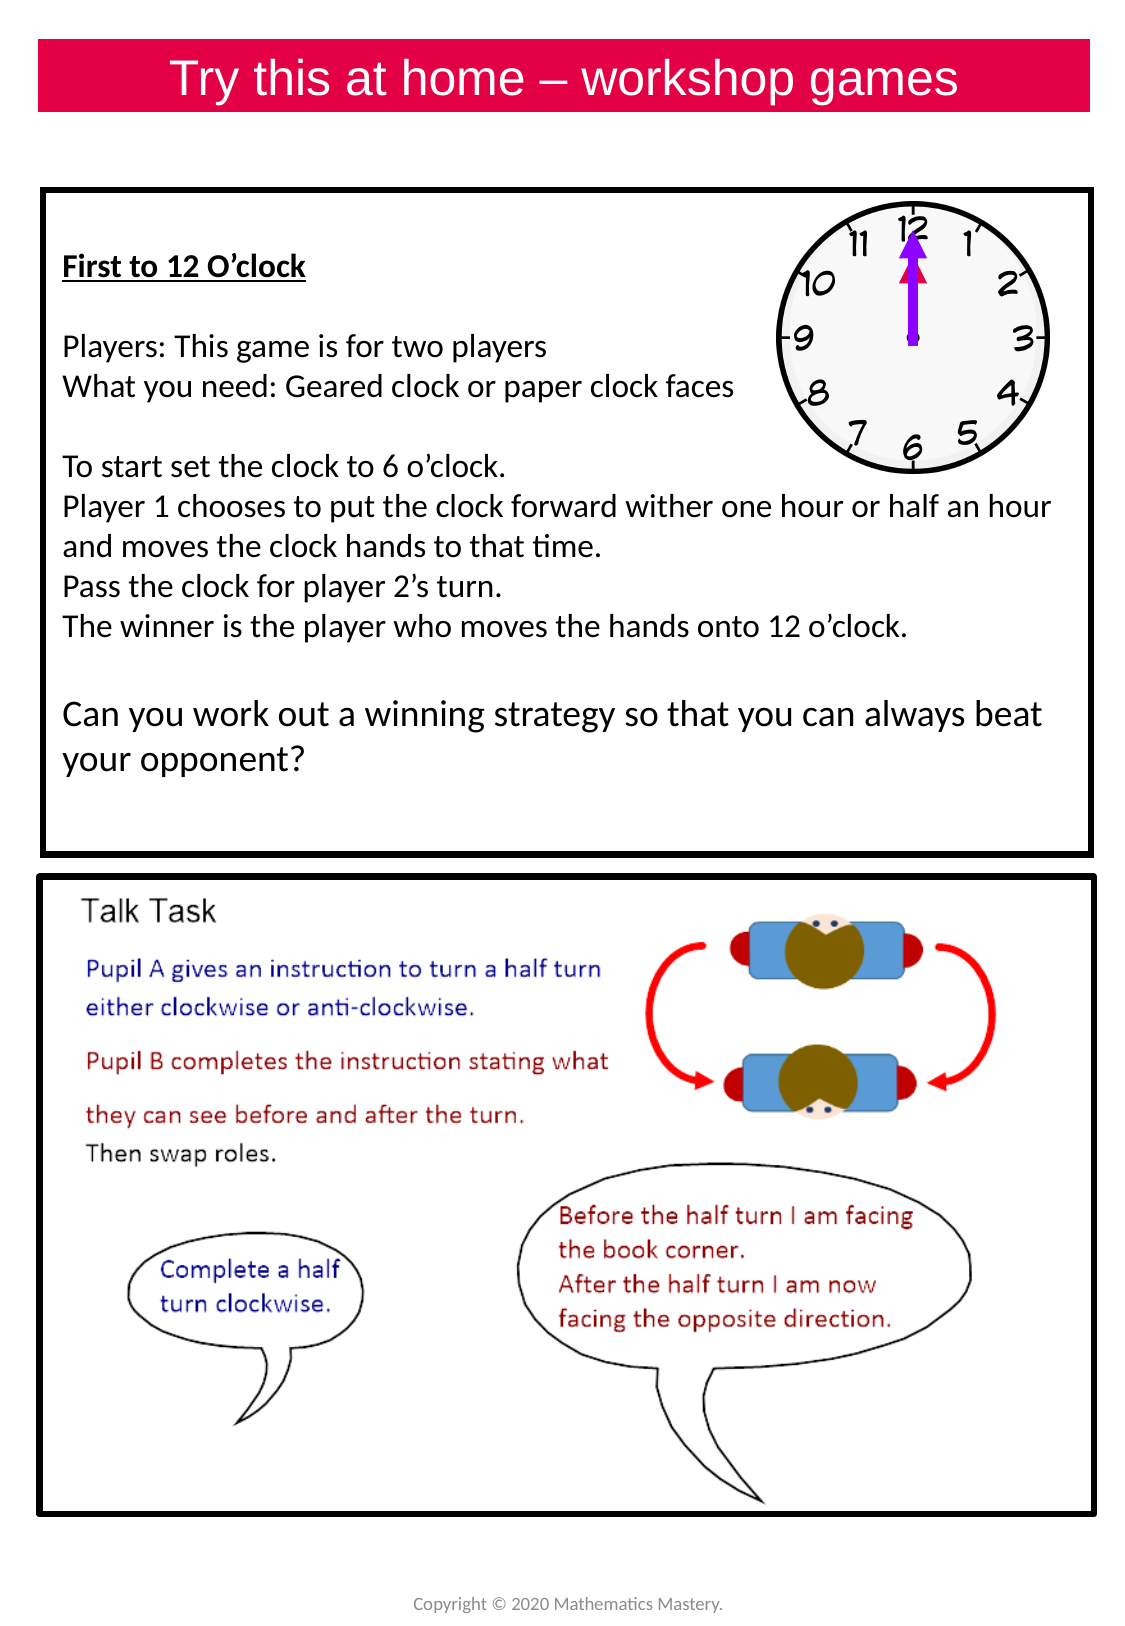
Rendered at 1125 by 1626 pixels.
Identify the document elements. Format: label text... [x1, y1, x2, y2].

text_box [42, 189, 1091, 855]
text_box Try this at home – workshop games [36, 37, 1092, 115]
footer Copyright © 2020 Mathematics Mastery. [380, 1559, 761, 1625]
picture [42, 879, 1091, 1512]
